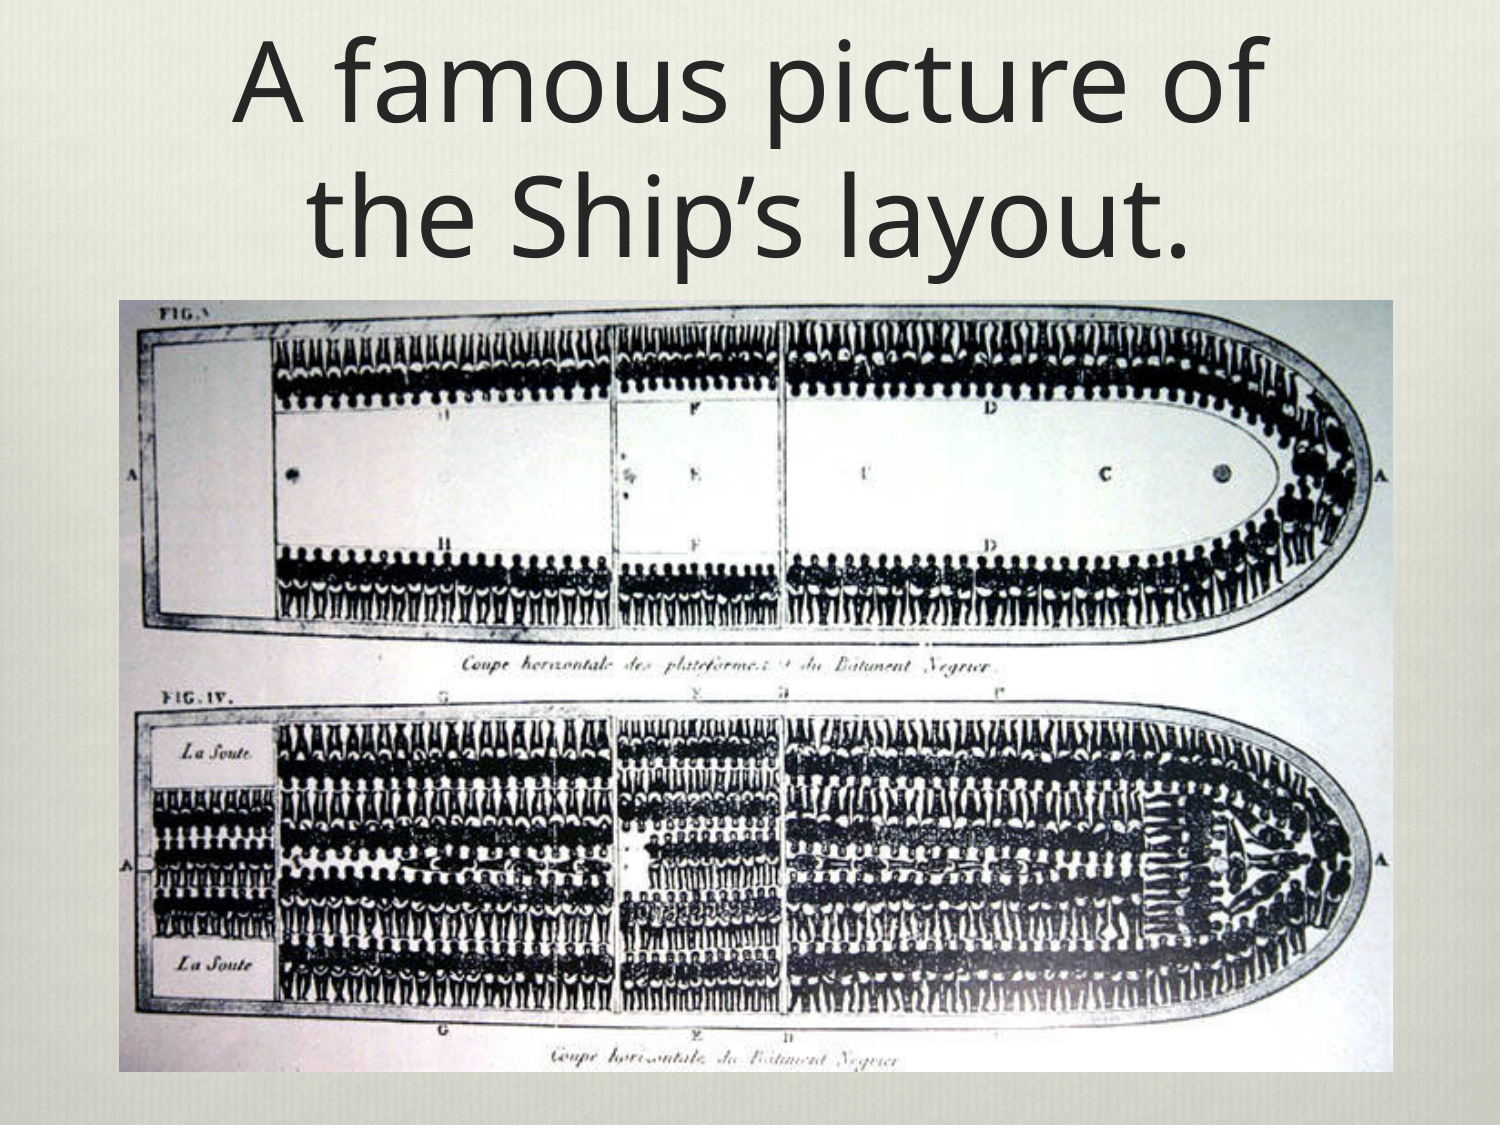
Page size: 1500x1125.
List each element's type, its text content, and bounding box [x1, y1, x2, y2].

picture [117, 299, 1394, 1073]
title A famous picture of the Ship’s layout. [119, 51, 1381, 240]
